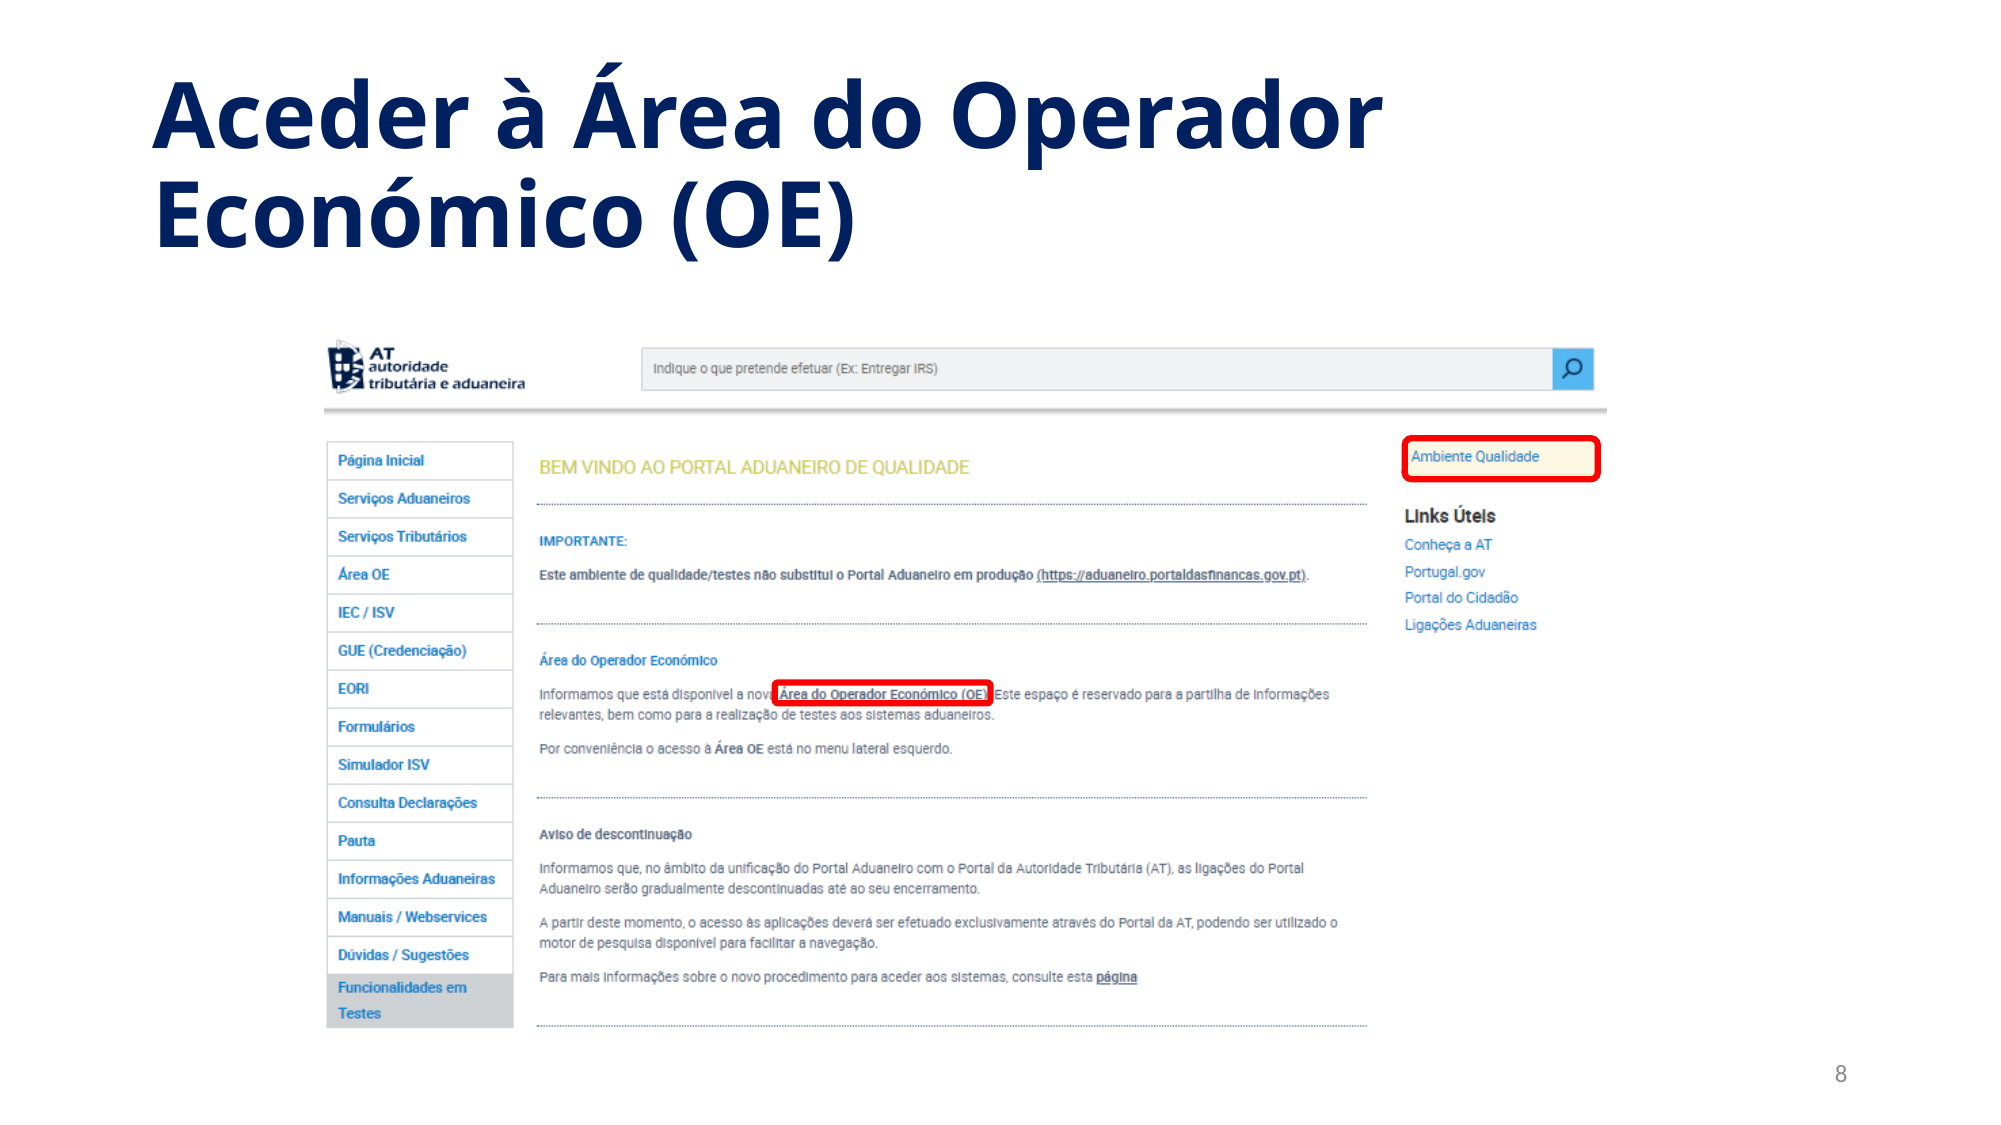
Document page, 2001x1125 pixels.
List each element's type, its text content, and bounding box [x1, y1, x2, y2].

picture [324, 330, 1607, 1035]
title Aceder à Área do Operador Económico (OE) [137, 59, 1863, 278]
slide_number 8 [1412, 1042, 1863, 1103]
